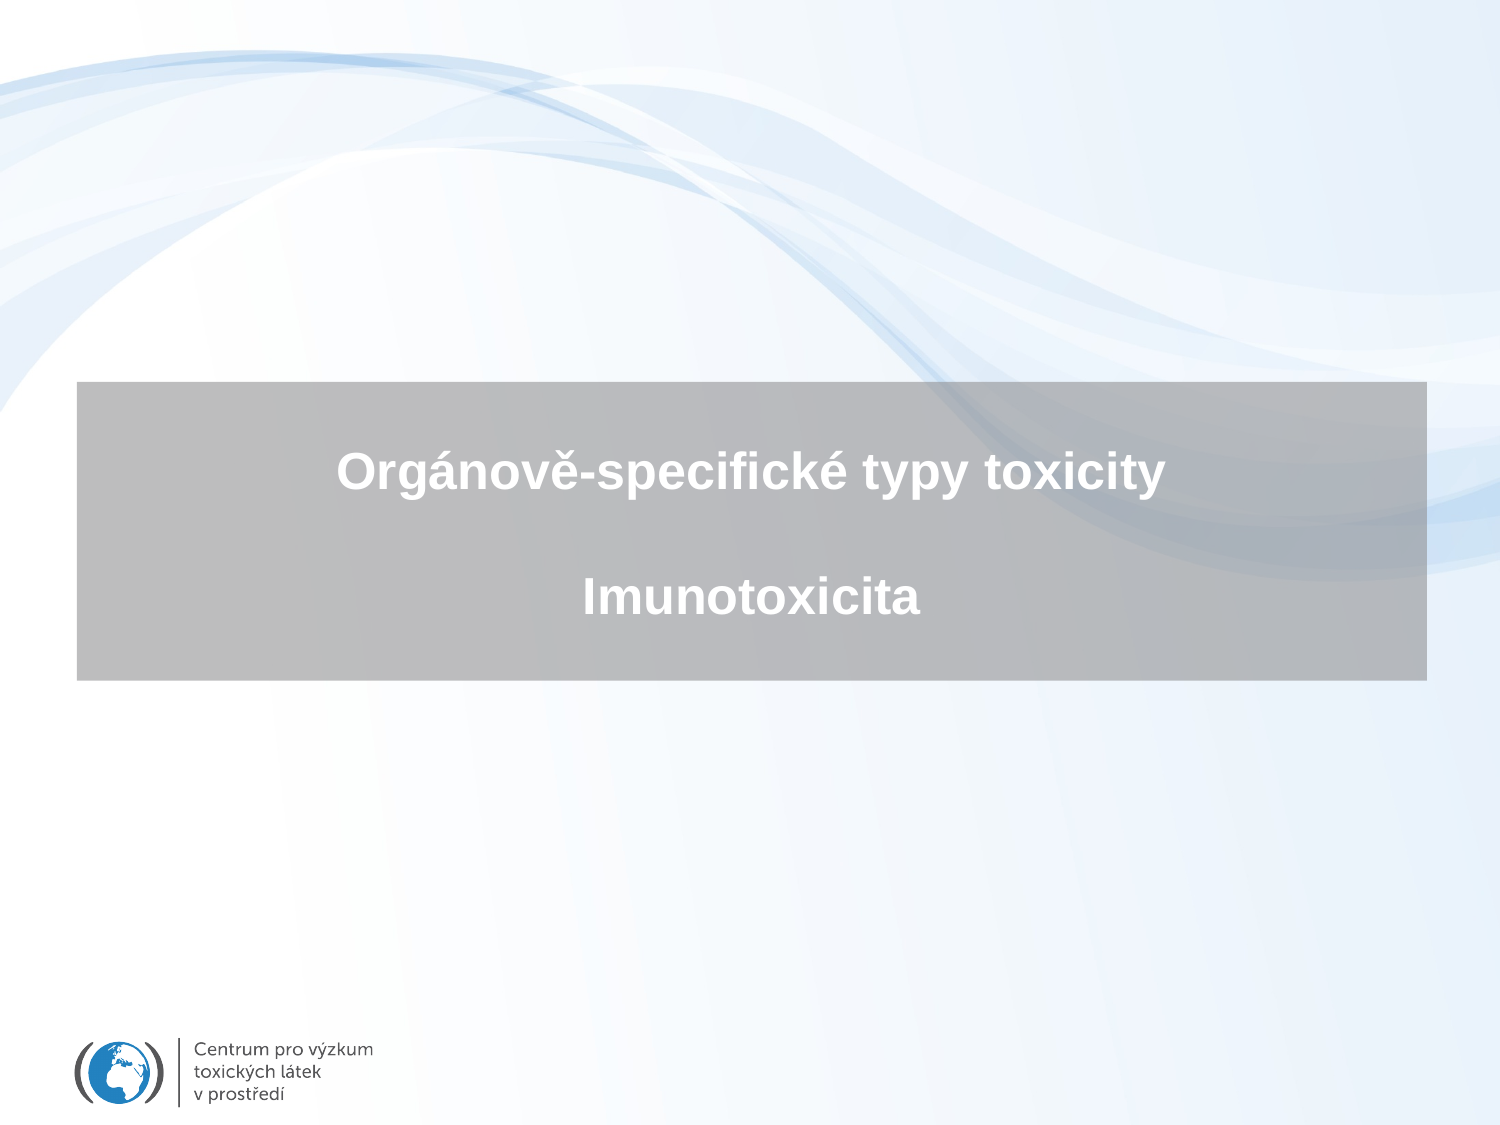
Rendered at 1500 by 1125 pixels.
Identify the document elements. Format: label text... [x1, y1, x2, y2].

picture [0, 0, 1500, 1125]
title Orgánově-specifické typy toxicity Imunotoxicita [76, 381, 1427, 681]
